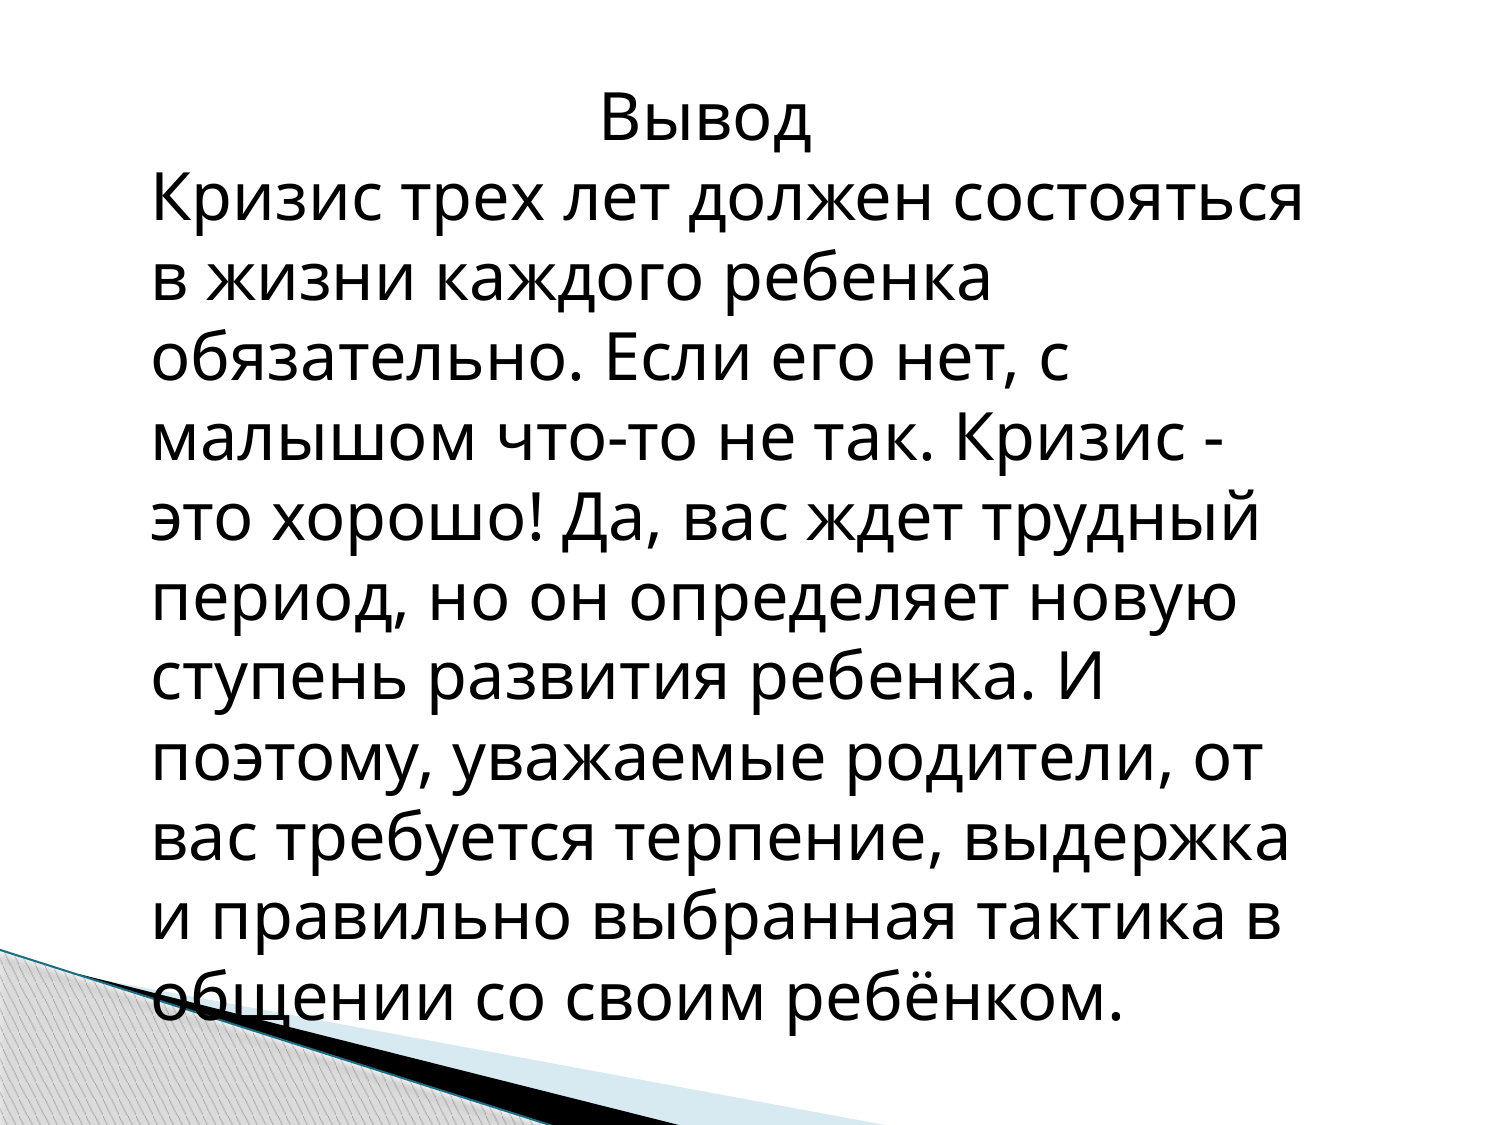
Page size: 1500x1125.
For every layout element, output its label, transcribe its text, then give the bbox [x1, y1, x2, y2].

text_box Вывод Кризис трех лет должен состояться в жизни каждого ребенка обязательно. Если его нет, с малышом что-то не так. Кризис - это хорошо! Да, вас ждет трудный период, но он определяет новую ступень развития ребенка. И поэтому, уважаемые родители, от вас требуется терпение, выдержка и правильно выбранная тактика в общении со своим ребёнком. [135, 66, 1353, 1125]
